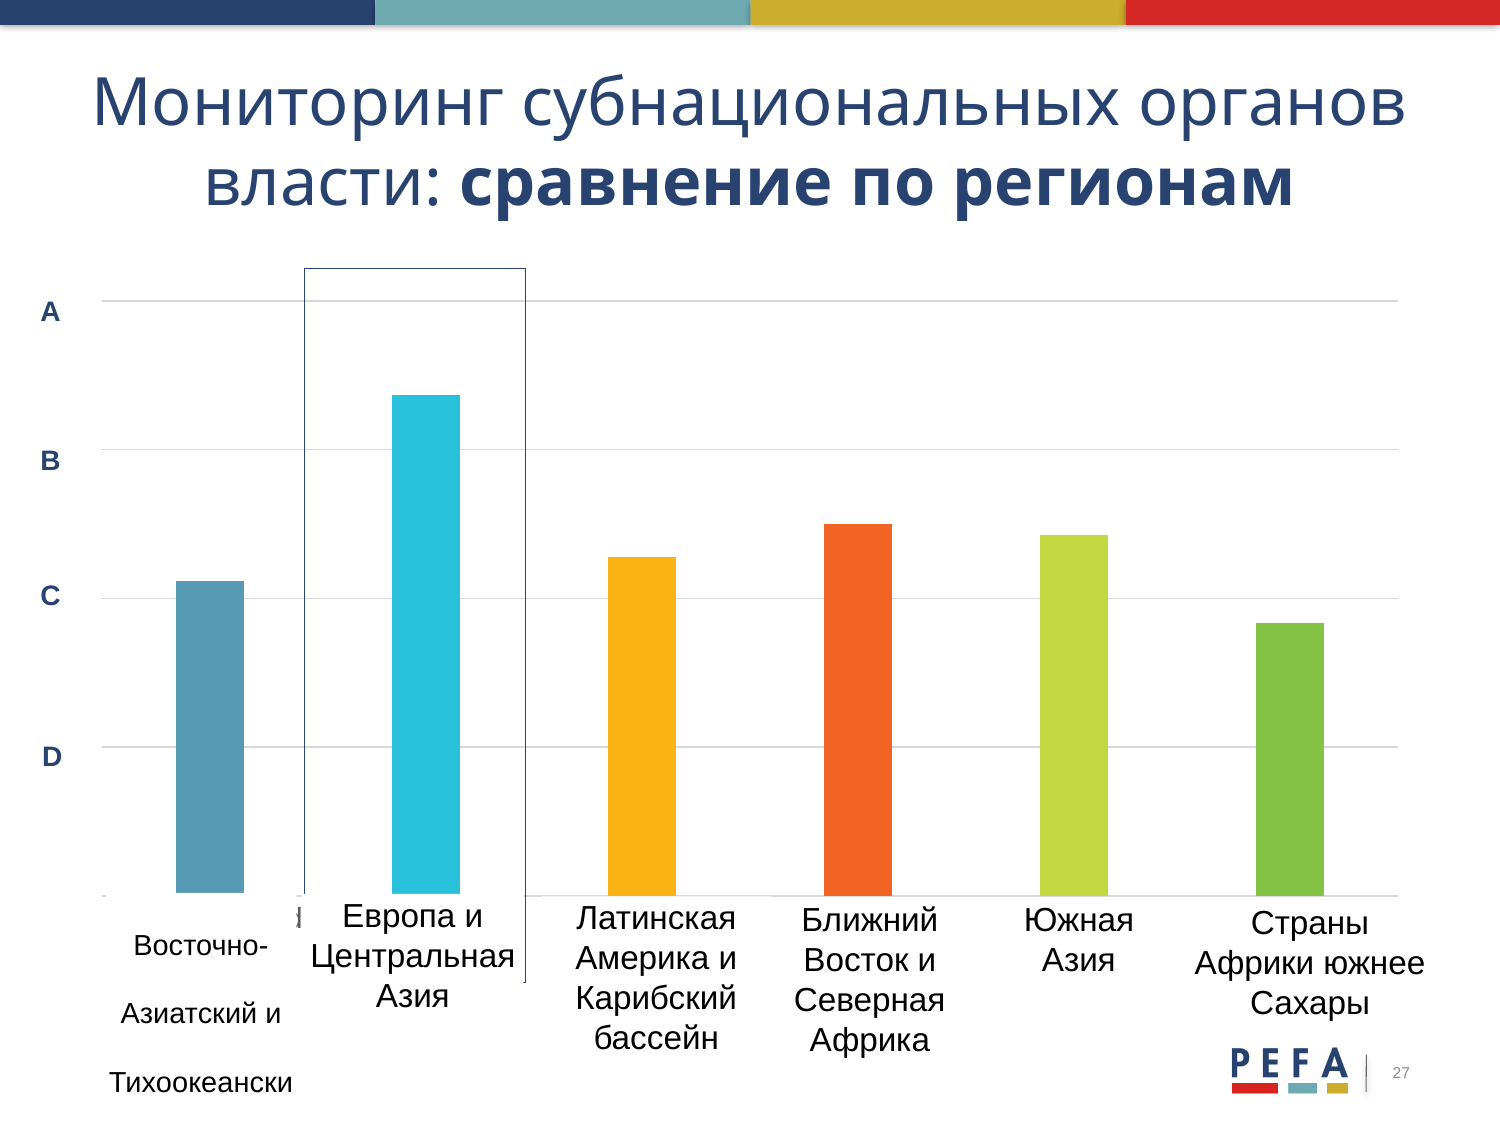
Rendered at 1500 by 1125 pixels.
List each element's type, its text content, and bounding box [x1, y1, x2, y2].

text_box Восточно-Азиатский и Тихоокеанский [105, 1024, 297, 1125]
text_box B [25, 434, 69, 483]
picture [1231, 1047, 1349, 1094]
text_box Латинская Америка и Карибский бассейн [541, 1024, 768, 1057]
title Мониторинг субнациональных органов власти: сравнение по регионам [75, 45, 1425, 233]
text_box D [27, 730, 69, 779]
text_box A [25, 286, 72, 335]
text_box C [25, 570, 69, 619]
chart [74, 286, 1426, 1016]
text_box Ближний Восток и Северная Африка [768, 1024, 971, 1058]
text_box [304, 268, 526, 284]
slide_number 27 [1366, 1042, 1425, 1103]
text_box Страны Африки южнее Сахары [1426, 901, 1431, 1022]
